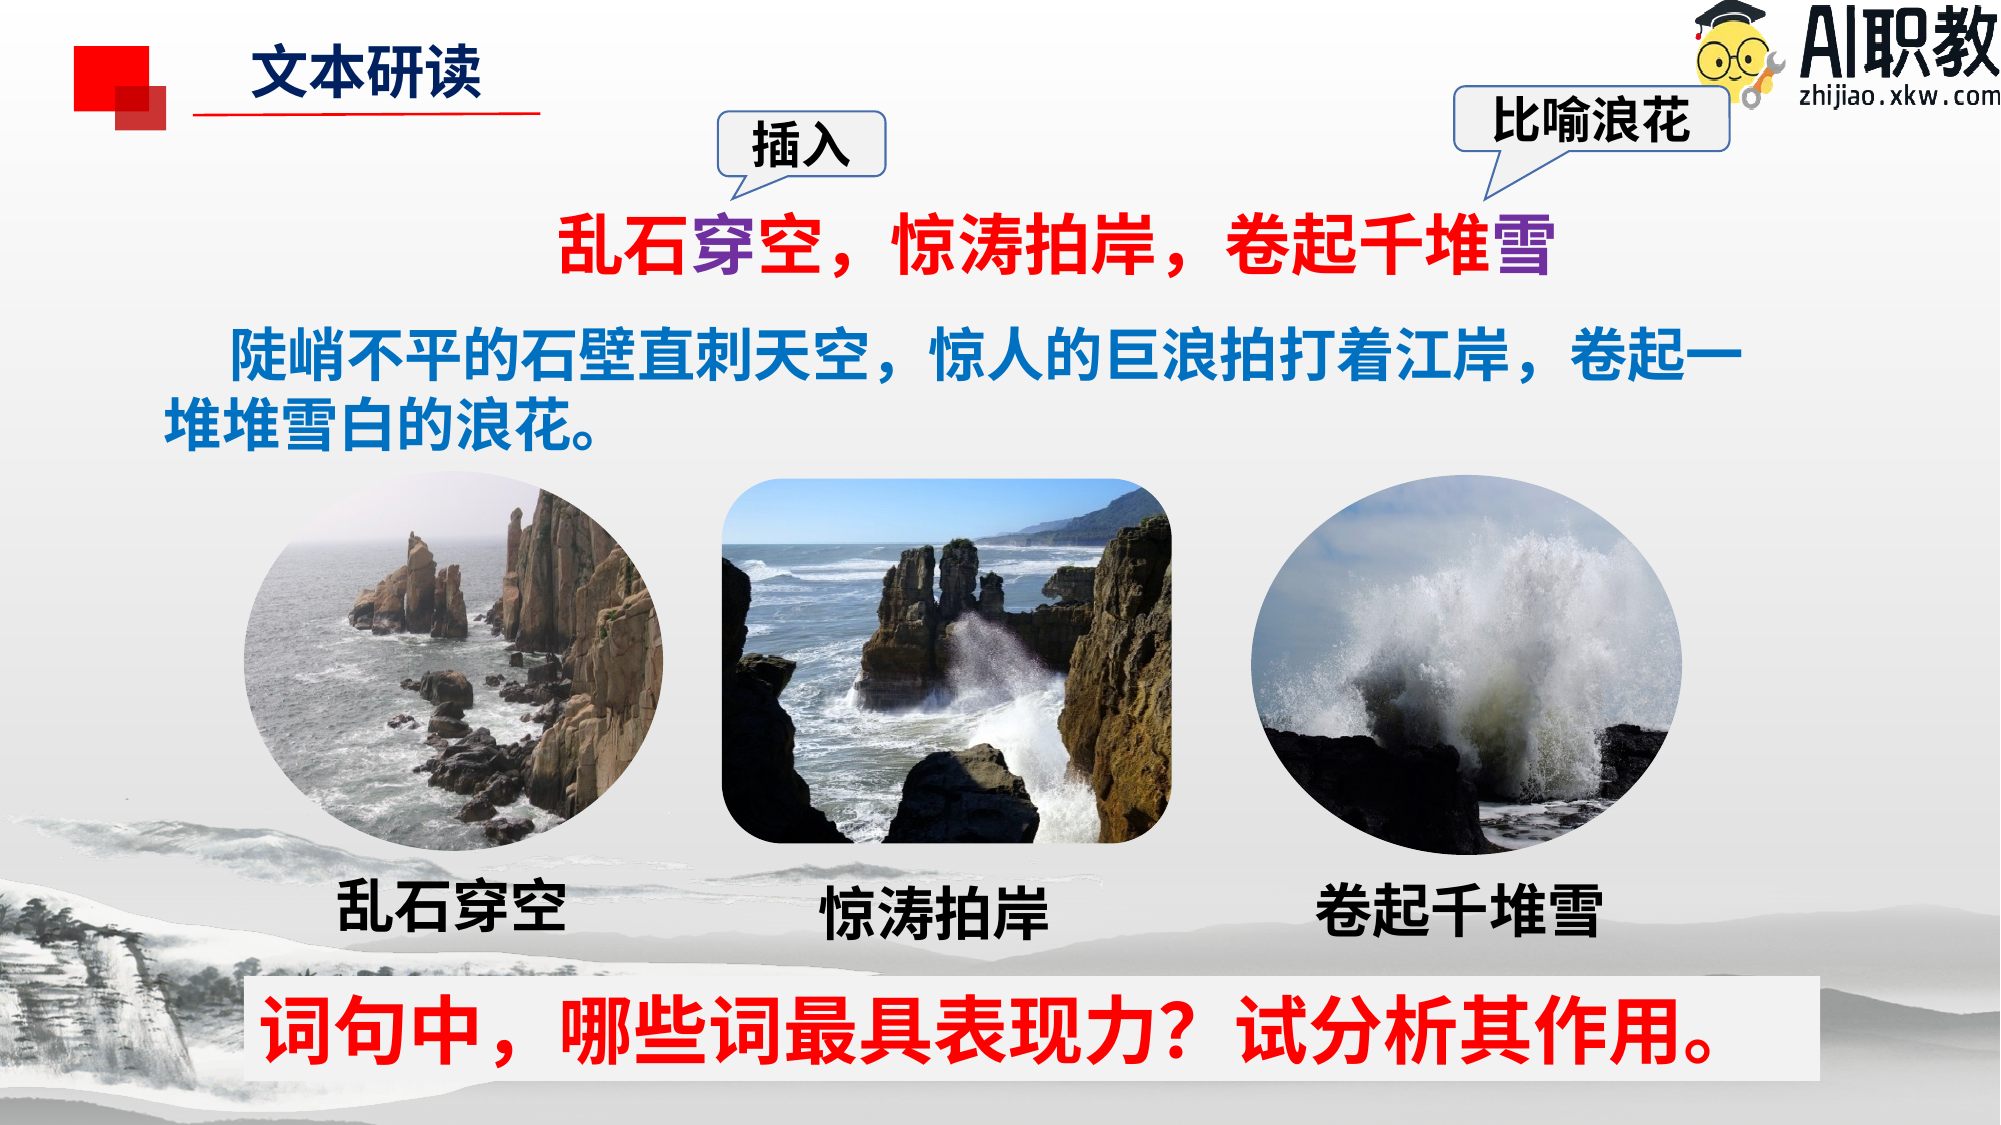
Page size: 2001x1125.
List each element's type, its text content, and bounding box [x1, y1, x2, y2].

text_box 比喻浪花 [1453, 85, 1731, 202]
text_box 乱石穿空 [321, 862, 586, 946]
text_box 卷起千堆雪 [1299, 866, 1634, 965]
picture [1251, 474, 1683, 855]
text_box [73, 46, 167, 131]
text_box 陡峭不平的石壁直刺天空，惊人的巨浪拍打着江岸，卷起一堆堆雪白的浪花。 [149, 310, 1798, 466]
text_box 插入 [716, 110, 887, 202]
picture [1695, 0, 2000, 110]
text_box 惊涛拍岸 [803, 870, 1090, 954]
text_box 词句中，哪些词最具表现力？试分析其作用。 [243, 976, 1821, 1081]
text_box 乱石穿空，惊涛拍岸，卷起千堆雪 [542, 195, 1677, 290]
picture [0, 471, 1172, 1125]
text_box 文本研读 [180, 27, 553, 113]
